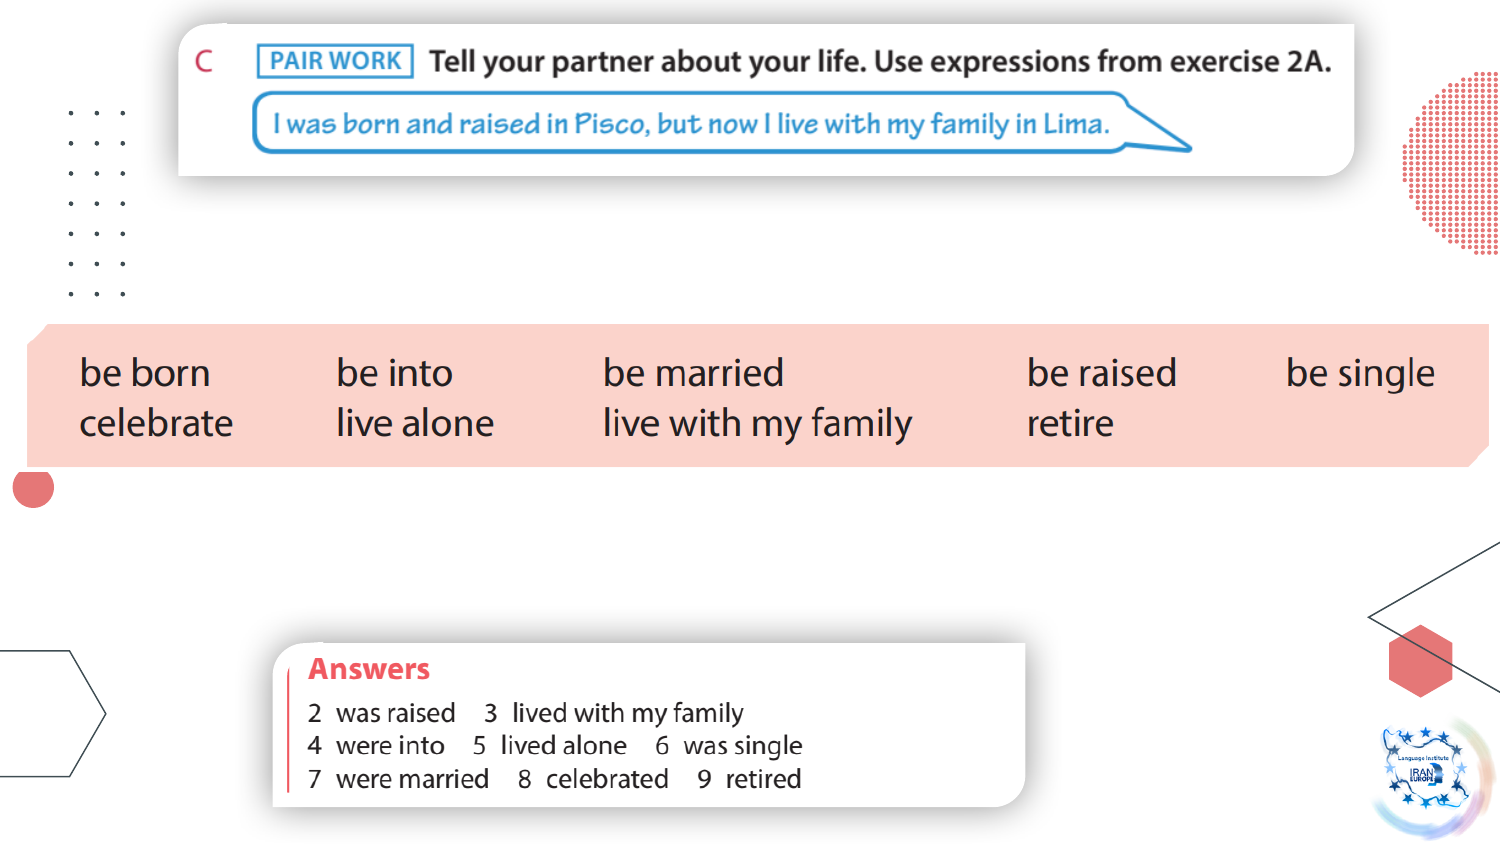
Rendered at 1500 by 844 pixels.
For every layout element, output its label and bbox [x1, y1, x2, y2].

picture [0, 314, 1500, 472]
picture [185, 31, 1348, 169]
picture [1364, 711, 1500, 844]
picture [279, 650, 1019, 801]
